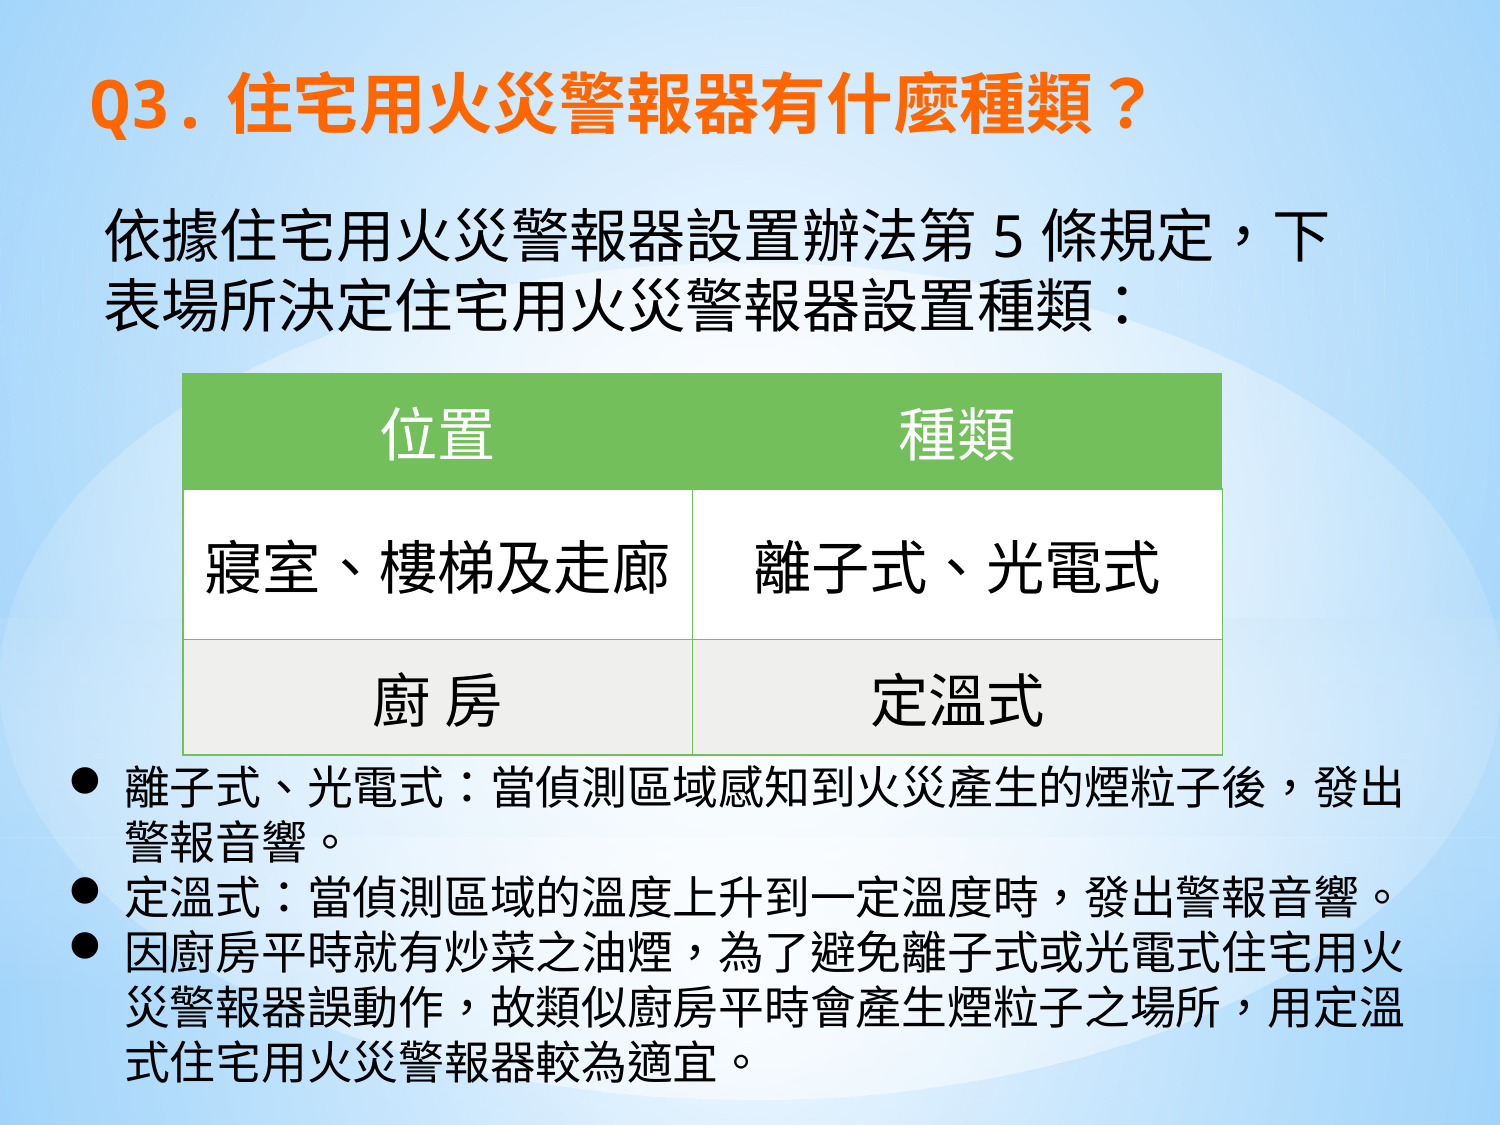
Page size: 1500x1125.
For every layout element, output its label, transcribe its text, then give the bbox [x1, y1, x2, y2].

table_header 種類 [693, 374, 1222, 488]
table_header 位置 [184, 374, 692, 488]
text_box 依據住宅用火災警報器設置辦法第5條規定，下表場所決定住宅用火災警報器設置種類： [88, 191, 1395, 347]
table_cell 離子式、光電式 [693, 490, 1222, 639]
table_cell 寢室、樓梯及走廊 [184, 490, 692, 639]
text_box Q3.住宅用火災警報器有什麼種類？ [75, 54, 1176, 150]
table_cell 定溫式 [693, 640, 1222, 751]
text_box 離子式、光電式：當偵測區域感知到火災產生的煙粒子後，發出警報音響。 定溫式：當偵測區域的溫度上升到一定溫度時，發出警報音響。 因廚房平時就有炒菜之油煙，為了避免離子式或光電式住宅用火災警報器誤動作，故類似廚房平時會產生煙粒子之場所，用定溫式住宅用火災警報器較為適宜。 [53, 751, 1459, 1097]
table_cell 廚 房 [184, 640, 692, 751]
